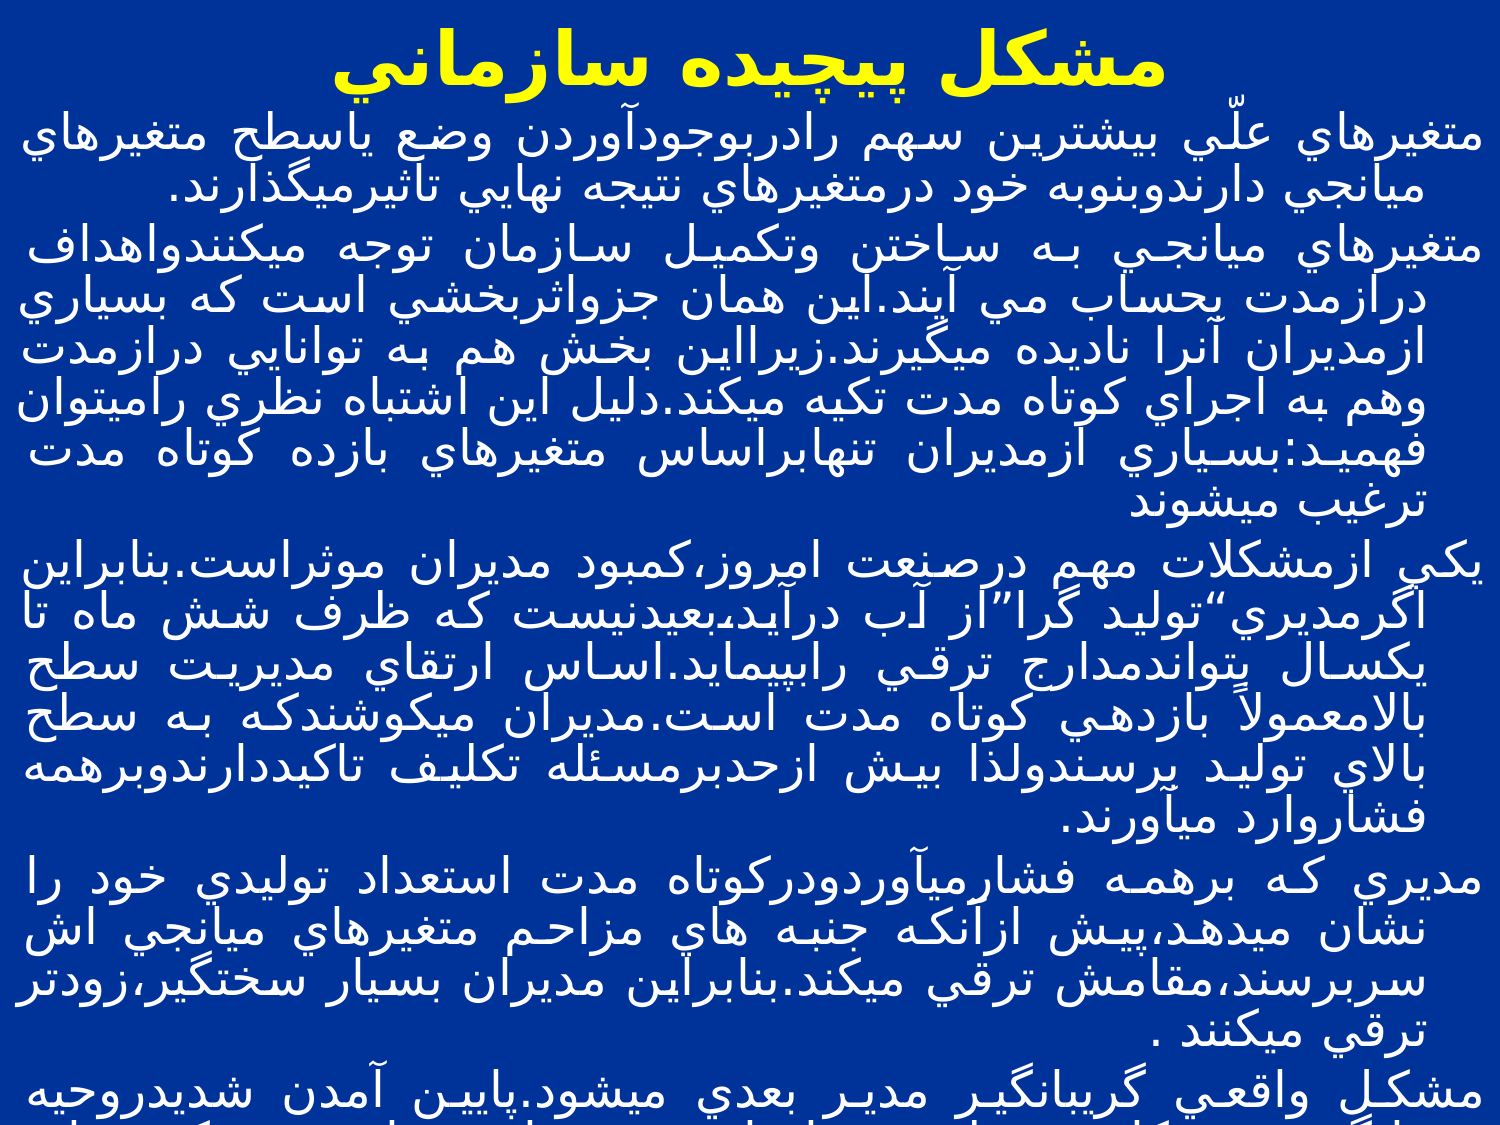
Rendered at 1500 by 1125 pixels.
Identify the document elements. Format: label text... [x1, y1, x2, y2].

list متغيرهاي علّي بيشترين سهم رادربوجودآوردن وضع ياسطح متغيرهاي ميانجي دارندوبنوبه خود درمتغيرهاي نتيجه نهايي تاثيرميگذارند. متغيرهاي ميانجي به ساختن وتكميل سازمان توجه ميكنندواهداف درازمدت بحساب مي آيند.اين همان جزواثربخشي است كه بسياري ازمديران آنرا ناديده ميگيرند.زيرااين بخش هم به توانايي درازمدت وهم به اجراي كوتاه مدت تكيه ميكند.دليل اين اشتباه نظري راميتوان فهميد:بسياري ازمديران تنهابراساس متغيرهاي بازده كوتاه مدت ترغيب ميشوند يكي ازمشكلات مهم درصنعت امروز،كمبود مديران موثراست.بنابراين اگرمديري“توليد گرا”از آب درآيد،بعيدنيست كه ظرف شش ماه تا يكسال بتواندمدارج ترقي رابپيمايد.اساس ارتقاي مديريت سطح بالامعمولاً بازدهي كوتاه مدت است.مديران ميكوشندكه به سطح بالاي توليد برسندولذا بيش ازحدبرمسئله تكليف تاكيددارندوبرهمه فشاروارد ميآورند. مديري كه برهمه فشارميآوردودركوتاه مدت استعداد توليدي خود را نشان ميدهد،پيش ازآنكه جنبه هاي مزاحم متغيرهاي ميانجي اش سربرسند،مقامش ترقي ميكند.بنابراين مديران بسيار سختگير،زودتر ترقي ميكنند . مشكل واقعي گريبانگير مدير بعدي ميشود.پايين آمدن شديدروحيه وانگيزش،به كاهش توليد مي انجامد.وتحقيقات نشان ميدهدكه دوباره سازي متغيرهاي ميانجي درسازماني كوچك يك تا سه سال ودرسازماني بزرگ تاهفت سال طول ميكشد. ناگفته نماند،باآنكه اندازه گيري متغيرهاي ميانجي آسان نيست ولي نبايدآنهارادرتعيين اثربخشي سازماني ازنظردور داشت. [0, 101, 1500, 1125]
title مشكل پيچيده سازماني [74, 0, 1426, 101]
